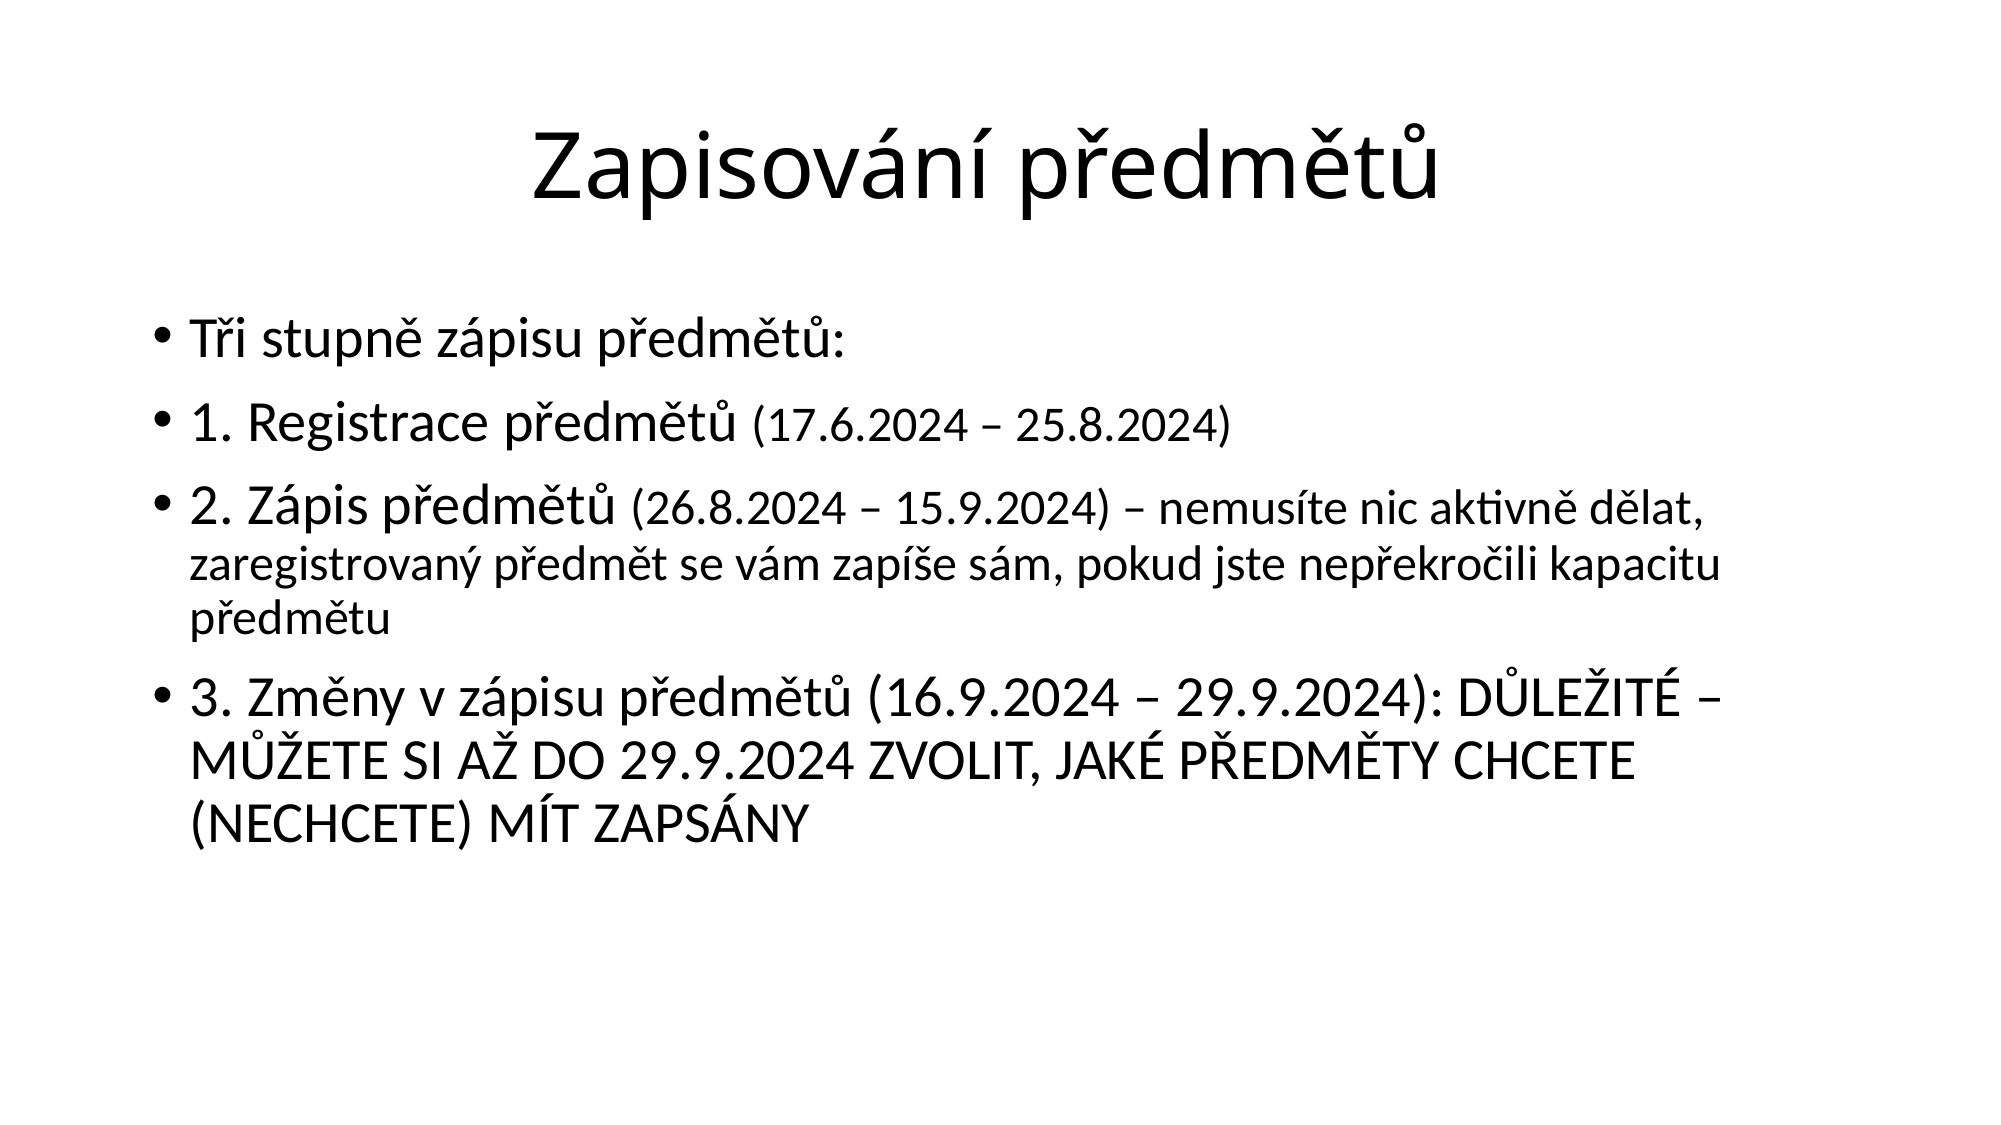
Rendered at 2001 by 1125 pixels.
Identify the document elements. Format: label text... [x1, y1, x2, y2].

list Tři stupně zápisu předmětů: 1. Registrace předmětů (17.6.2024 – 25.8.2024) 2. Zápis předmětů (26.8.2024 – 15.9.2024) – nemusíte nic aktivně dělat, zaregistrovaný předmět se vám zapíše sám, pokud jste nepřekročili kapacitu předmětu 3. Změny v zápisu předmětů (16.9.2024 – 29.9.2024): DŮLEŽITÉ – MŮŽETE SI AŽ DO 29.9.2024 ZVOLIT, JAKÉ PŘEDMĚTY CHCETE (NECHCETE) MÍT ZAPSÁNY [137, 299, 1863, 1014]
title Zapisování předmětů [137, 59, 1863, 278]
